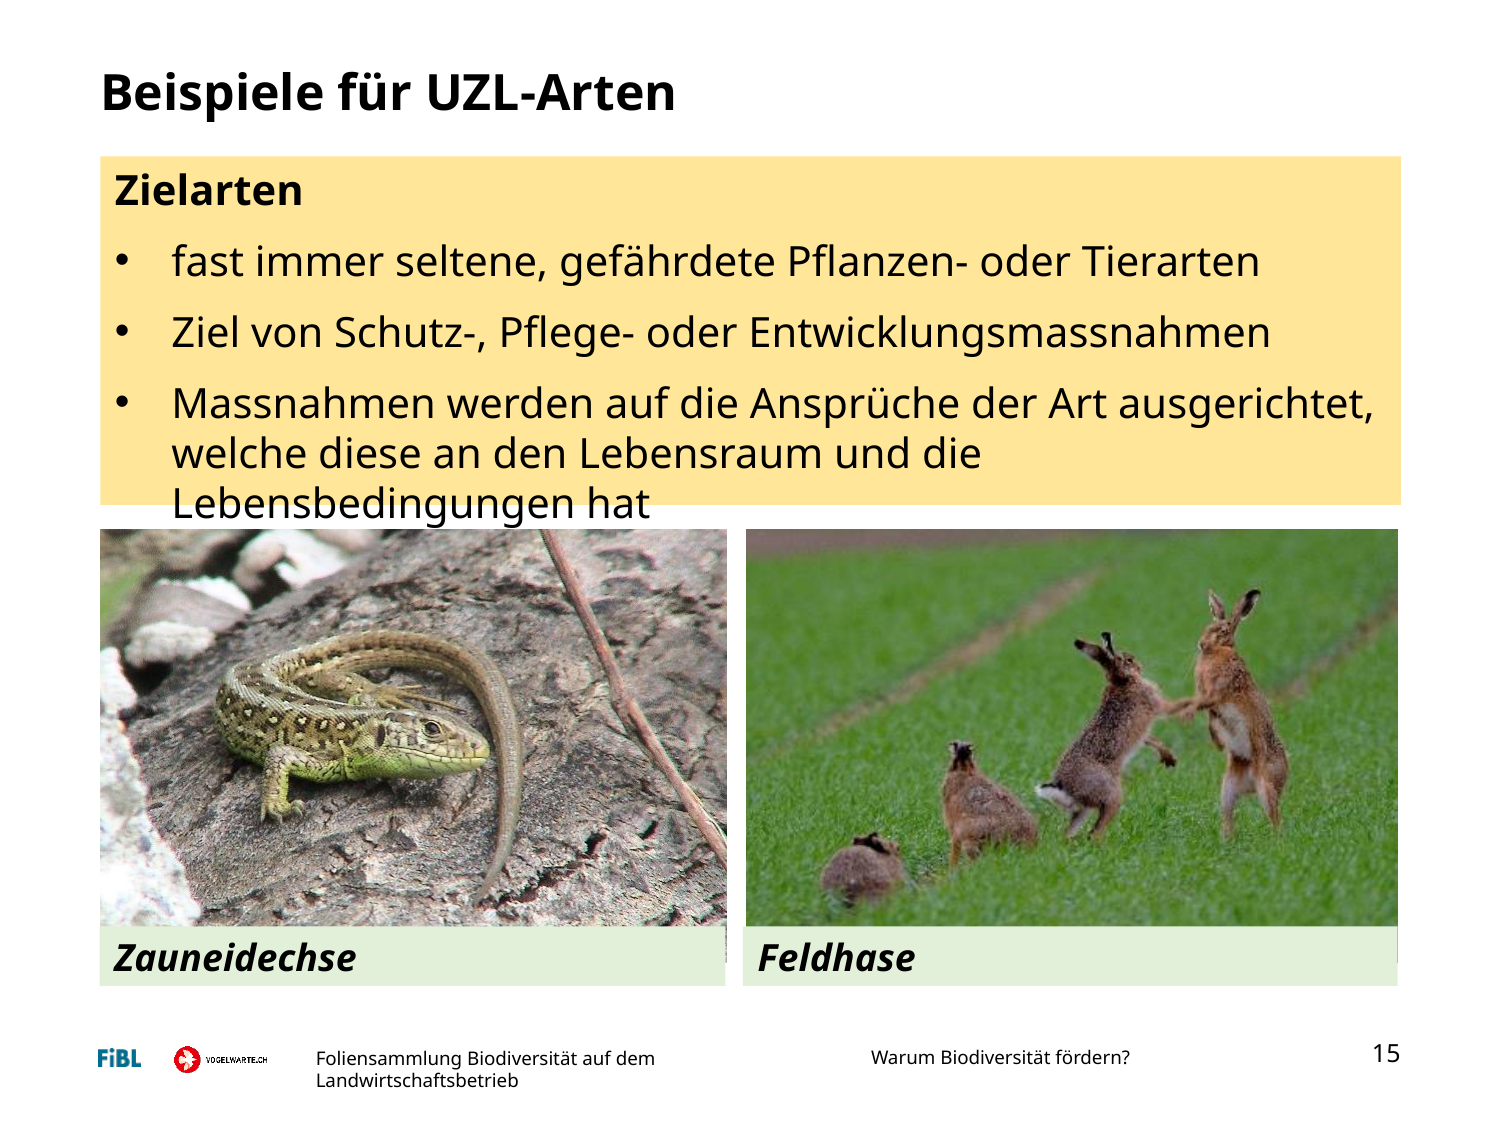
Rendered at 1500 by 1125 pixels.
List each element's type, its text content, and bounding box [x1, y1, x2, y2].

slide_number 15 [1270, 1020, 1401, 1080]
text_box Zauneidechse [99, 926, 726, 986]
text_box Feldhase [742, 926, 1398, 986]
picture [746, 529, 1398, 963]
text_box Zielarten fast immer seltene, gefährdete Pflanzen- oder Tierarten Ziel von Schutz-, Pflege- oder Entwicklungsmassnahmen Massnahmen werden auf die Ansprüche der Art ausgerichtet, welche diese an den Lebensraum und die Lebensbedingungen hat [100, 156, 1401, 505]
title Beispiele für UZL-Arten [100, 67, 1398, 156]
picture [174, 1046, 267, 1073]
picture [100, 529, 727, 963]
picture [98, 1048, 141, 1067]
